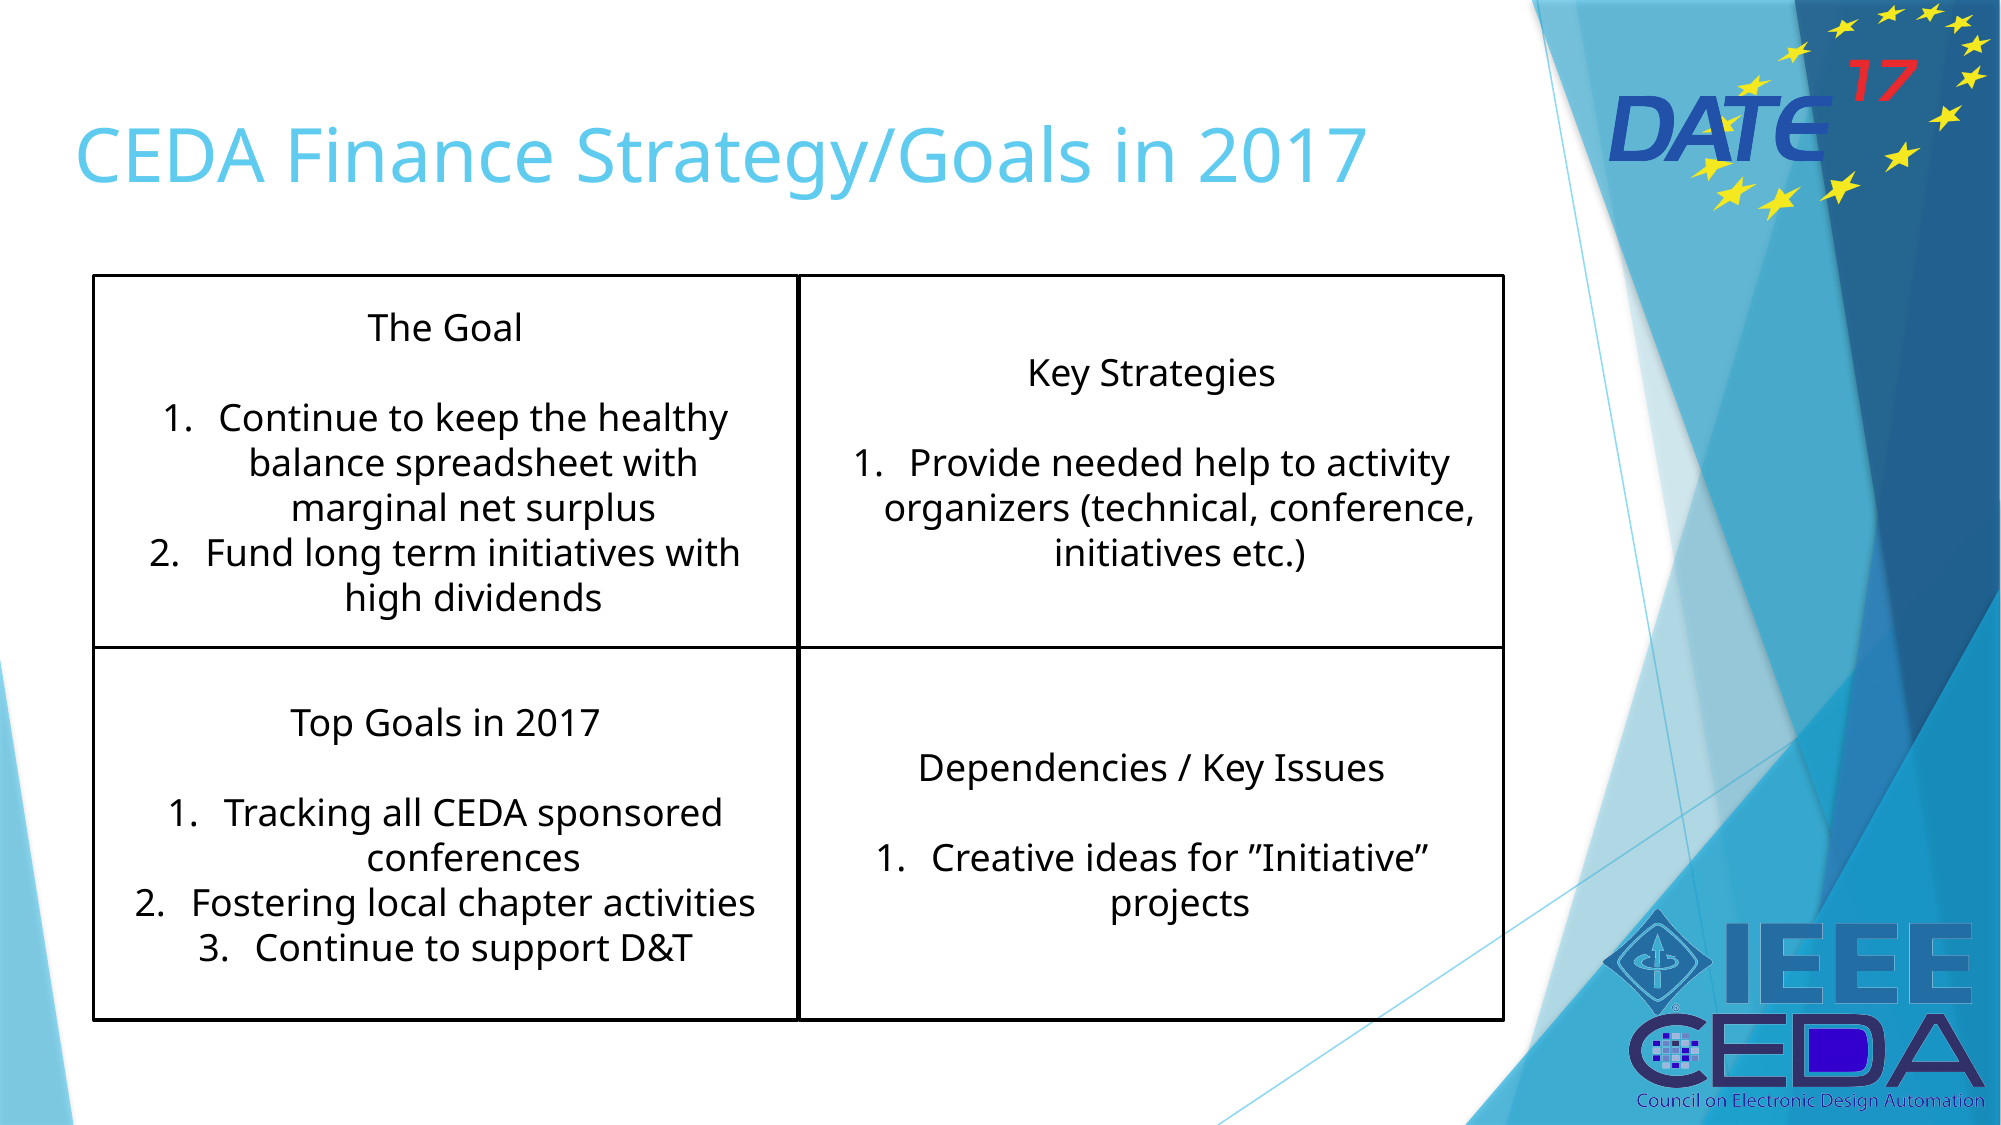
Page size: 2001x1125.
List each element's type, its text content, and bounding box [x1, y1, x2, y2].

text_box The Goal Continue to keep the healthy balance spreadsheet with marginal net surplus Fund long term initiatives with high dividends [92, 274, 798, 646]
picture [1610, 976, 2001, 1125]
text_box Dependencies / Key Issues Creative ideas for ”Initiative” projects [798, 646, 1505, 1022]
text_box Top Goals in 2017 Tracking all CEDA sponsored conferences Fostering local chapter activities Continue to support D&T [92, 646, 798, 1022]
title CEDA Finance Strategy/Goals in 2017 [59, 99, 1471, 317]
text_box Key Strategies Provide needed help to activity organizers (technical, conference, initiatives etc.) [798, 274, 1505, 646]
